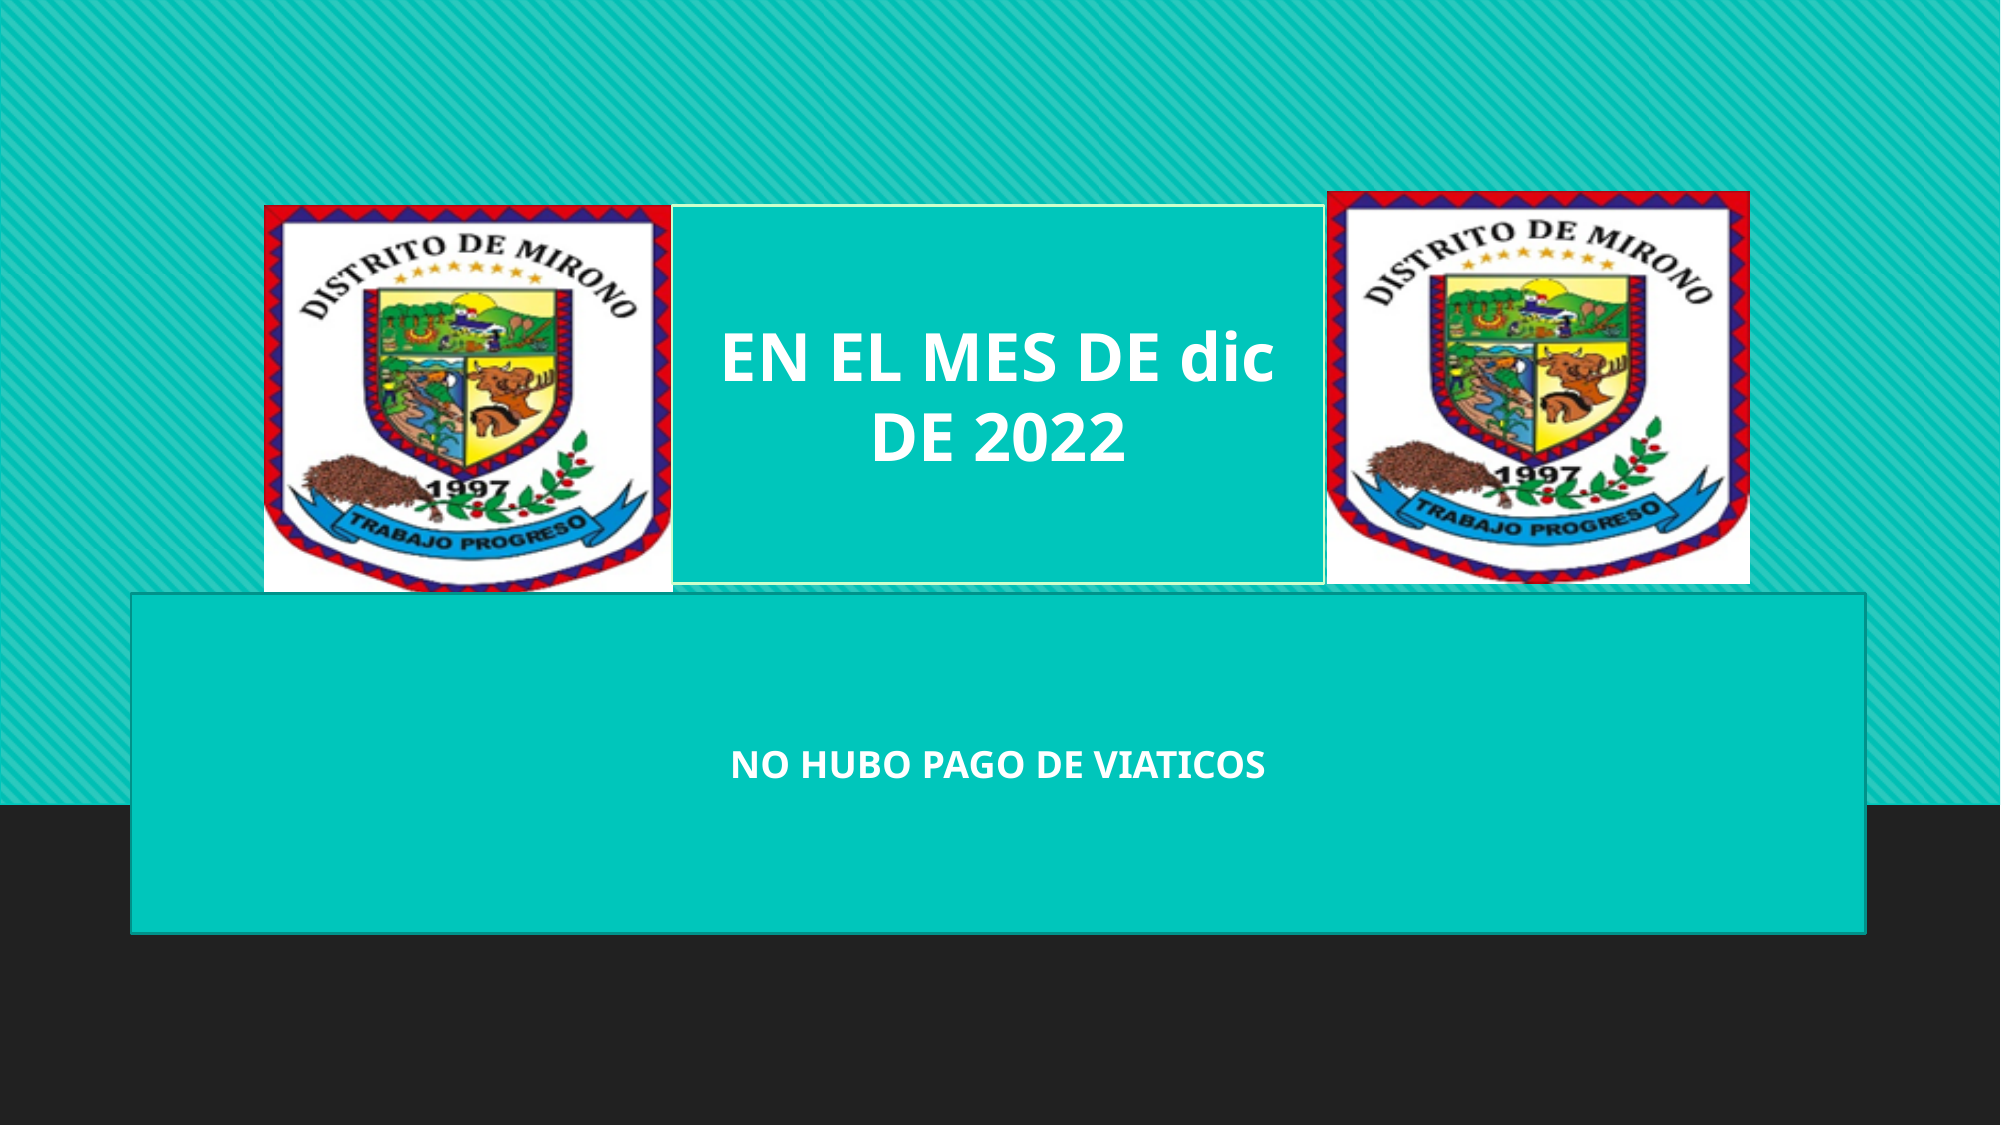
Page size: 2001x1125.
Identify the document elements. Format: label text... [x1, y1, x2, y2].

picture [264, 205, 673, 598]
text_box EN EL MES DE dic DE 2022 [671, 204, 1325, 585]
text_box NO HUBO PAGO DE VIATICOS [130, 592, 1867, 935]
text_box [883, 749, 914, 811]
picture [1327, 191, 1751, 584]
